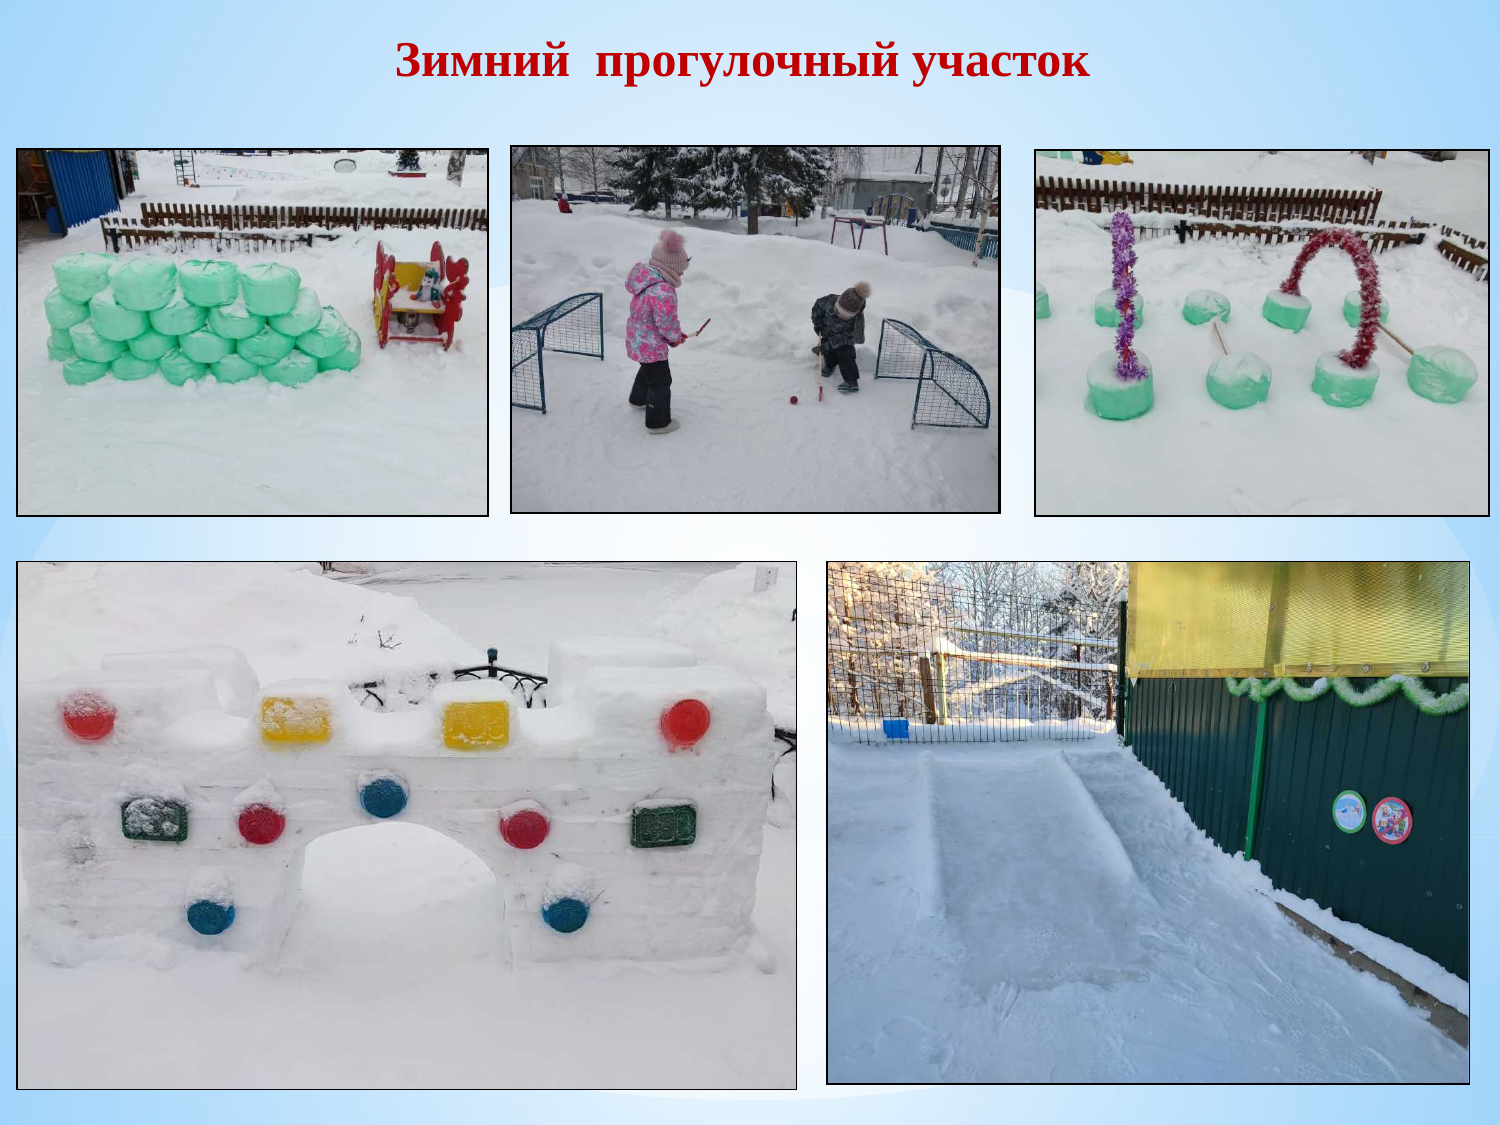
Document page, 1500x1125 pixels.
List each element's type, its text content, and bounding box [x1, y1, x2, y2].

picture [17, 149, 488, 516]
picture [1035, 150, 1489, 516]
picture [17, 562, 797, 1090]
text_box Зимний прогулочный участок [379, 19, 1118, 94]
picture [511, 146, 999, 513]
picture [827, 562, 1469, 1084]
